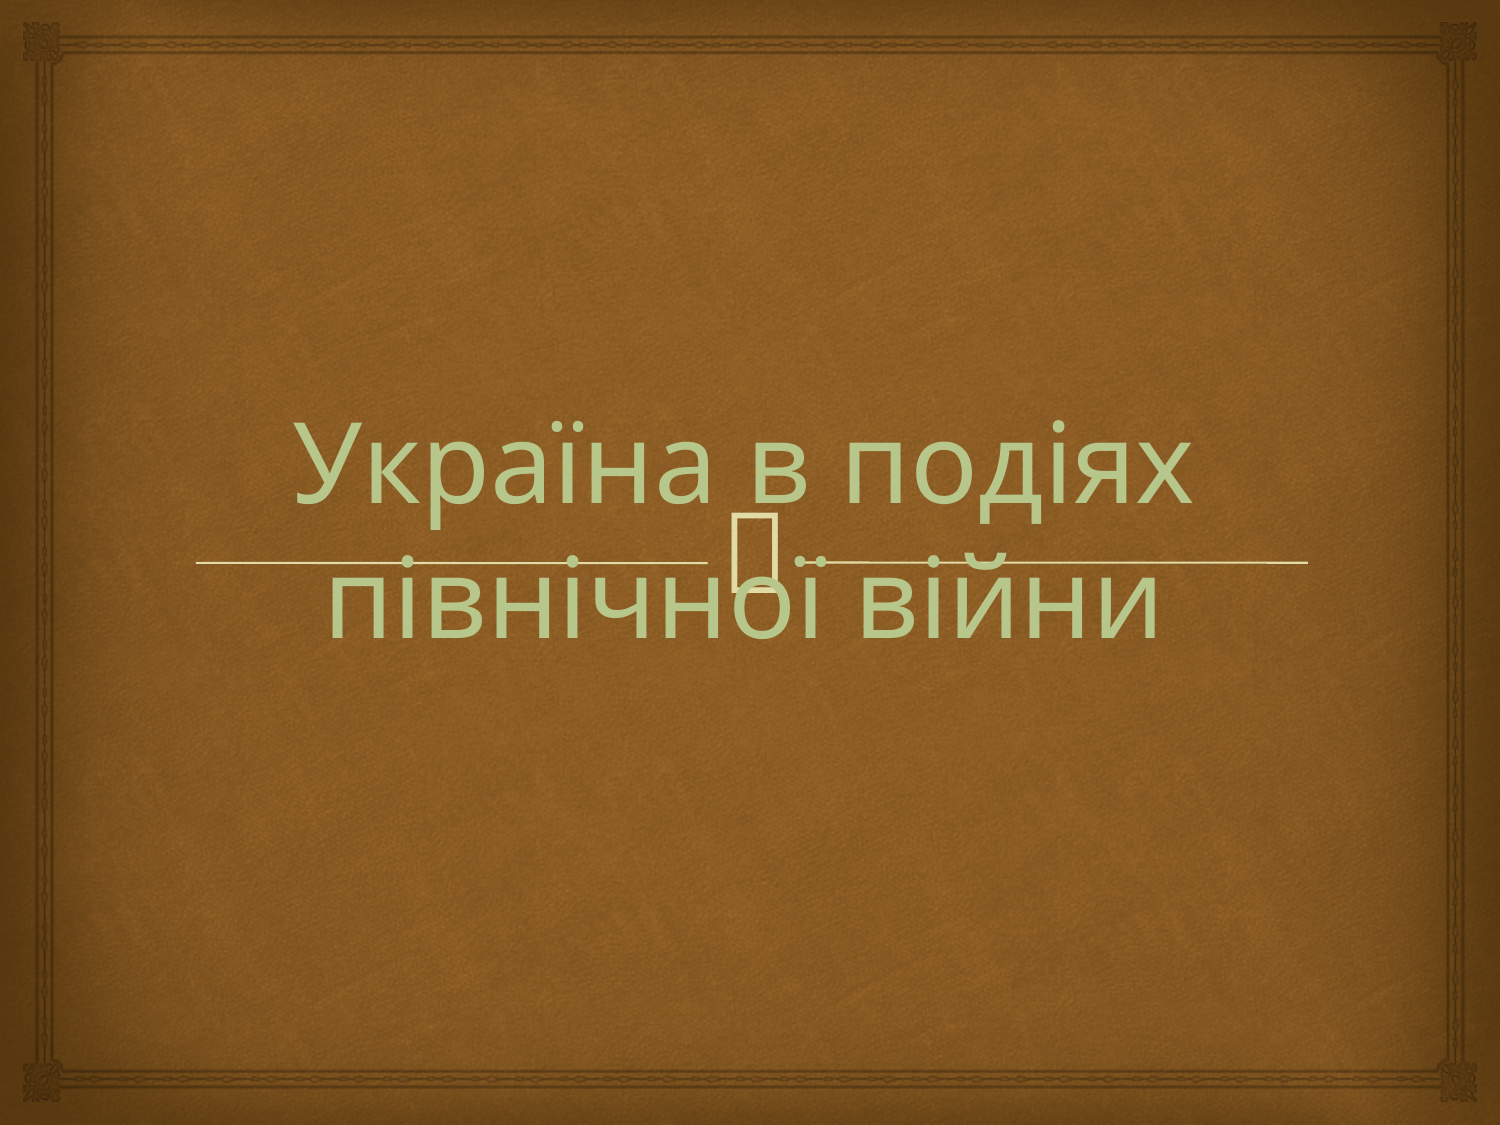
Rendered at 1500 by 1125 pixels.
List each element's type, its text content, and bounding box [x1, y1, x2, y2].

picture [0, 0, 1500, 1125]
title Україна в подіях північної війни [183, 393, 1306, 669]
